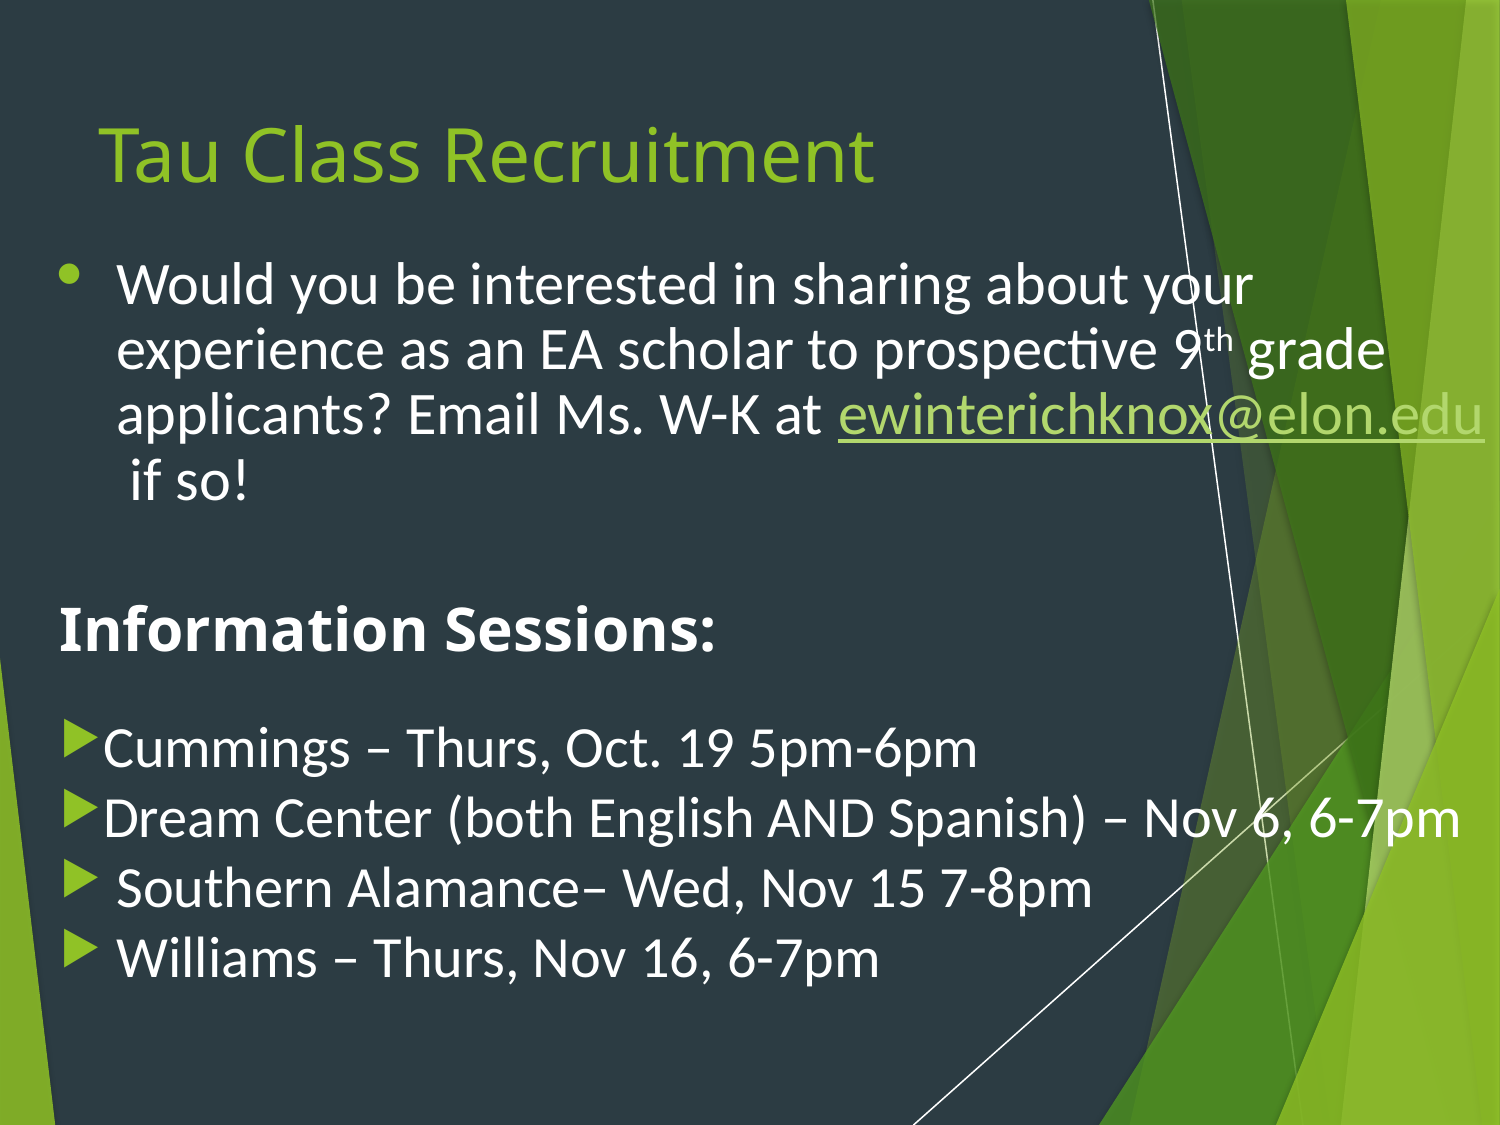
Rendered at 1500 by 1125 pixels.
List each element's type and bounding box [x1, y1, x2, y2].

text_box [0, 0, 1500, 1125]
